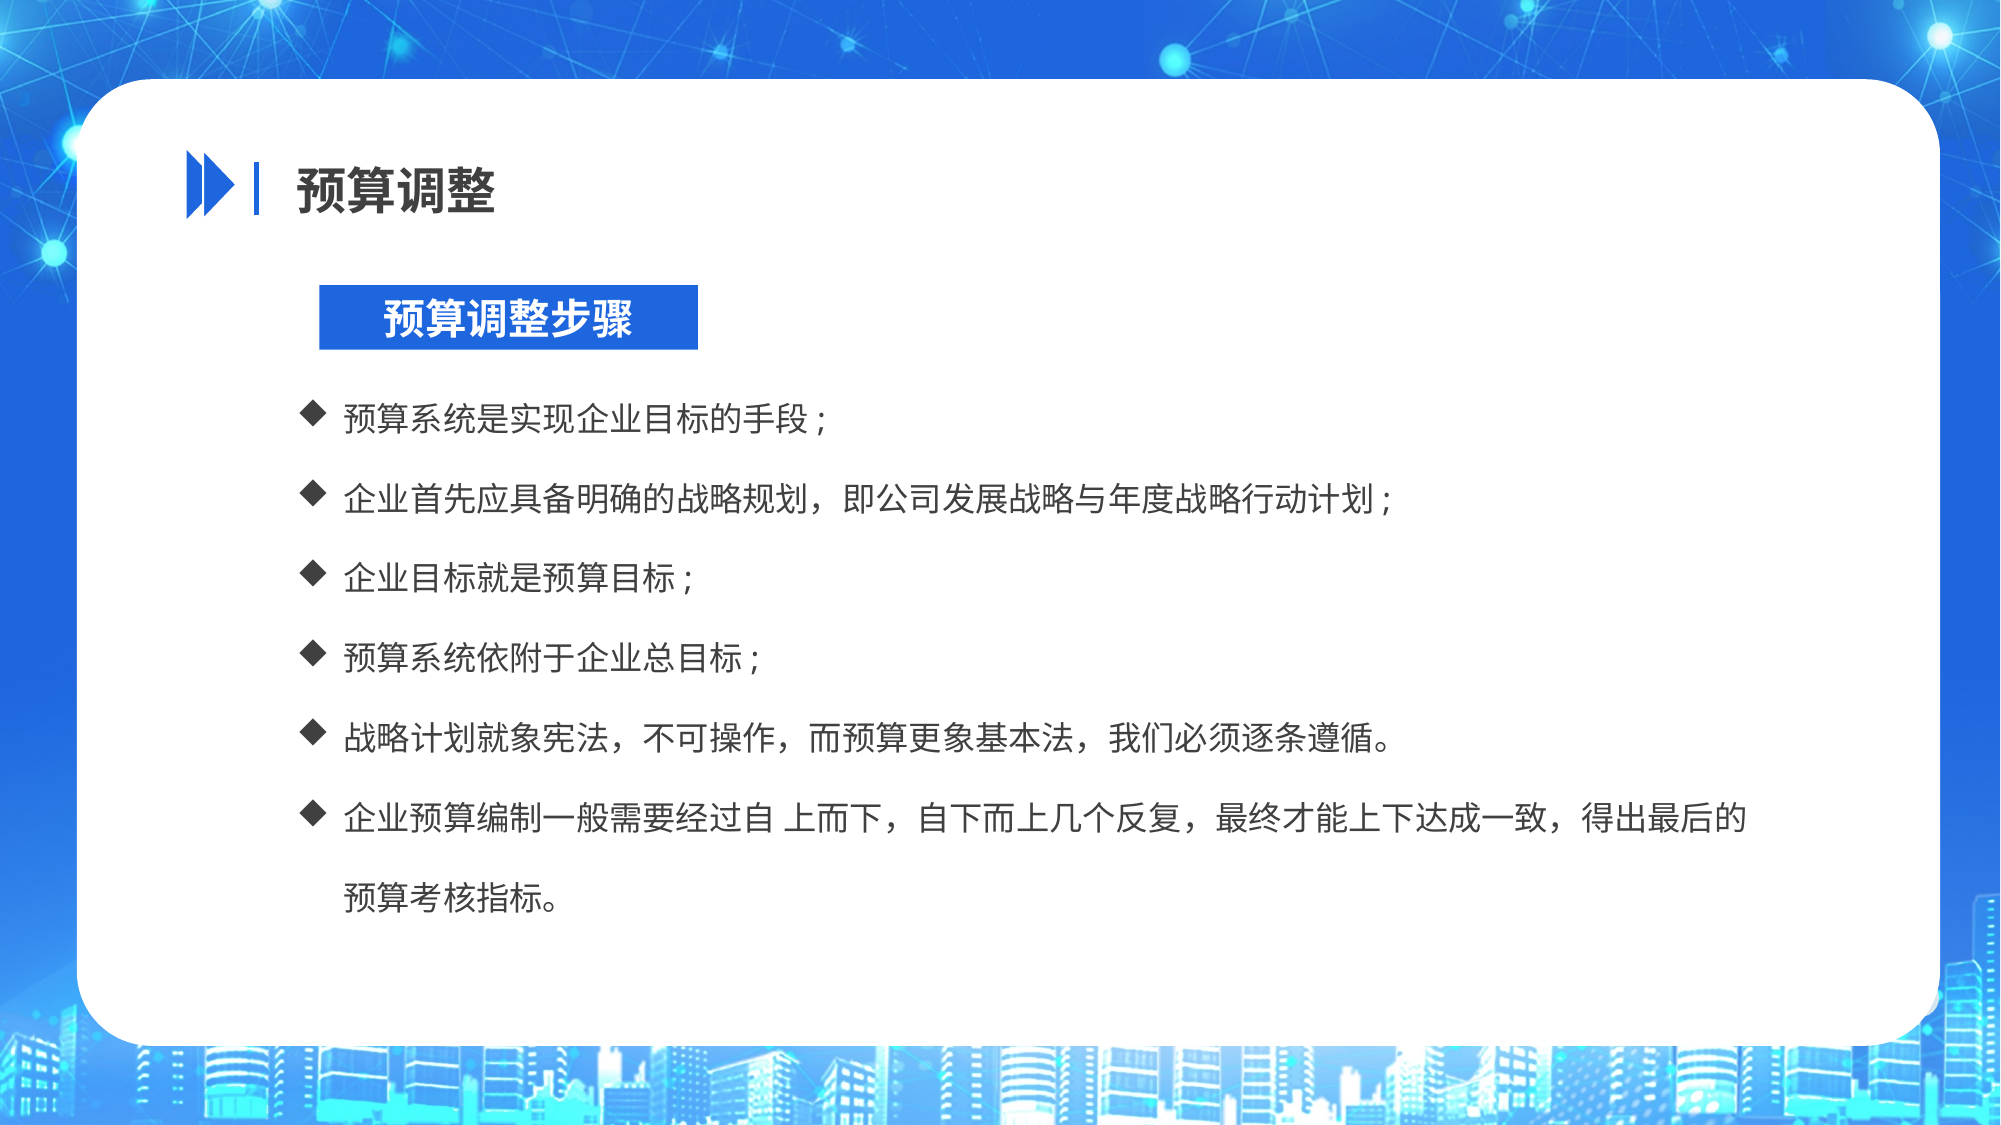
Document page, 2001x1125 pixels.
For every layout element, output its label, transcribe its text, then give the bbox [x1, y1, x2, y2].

text_box 预算系统是实现企业目标的手段; 企业首先应具备明确的战略规划，即公司发展战略与年度战略行动计划; 企业目标就是预算目标; 预算系统依附于企业总目标; 战略计划就象宪法，不可操作，而预算更象基本法，我们必须逐条遵循。 企业预算编制一般需要经过自 上而下，自下而上几个反复，最终才能上下达成一致，得出最后的预算考核指标。 [281, 350, 1772, 925]
text_box 预算调整步骤 [319, 285, 698, 350]
text_box 预算调整 [281, 163, 682, 223]
picture [0, 0, 2001, 1125]
